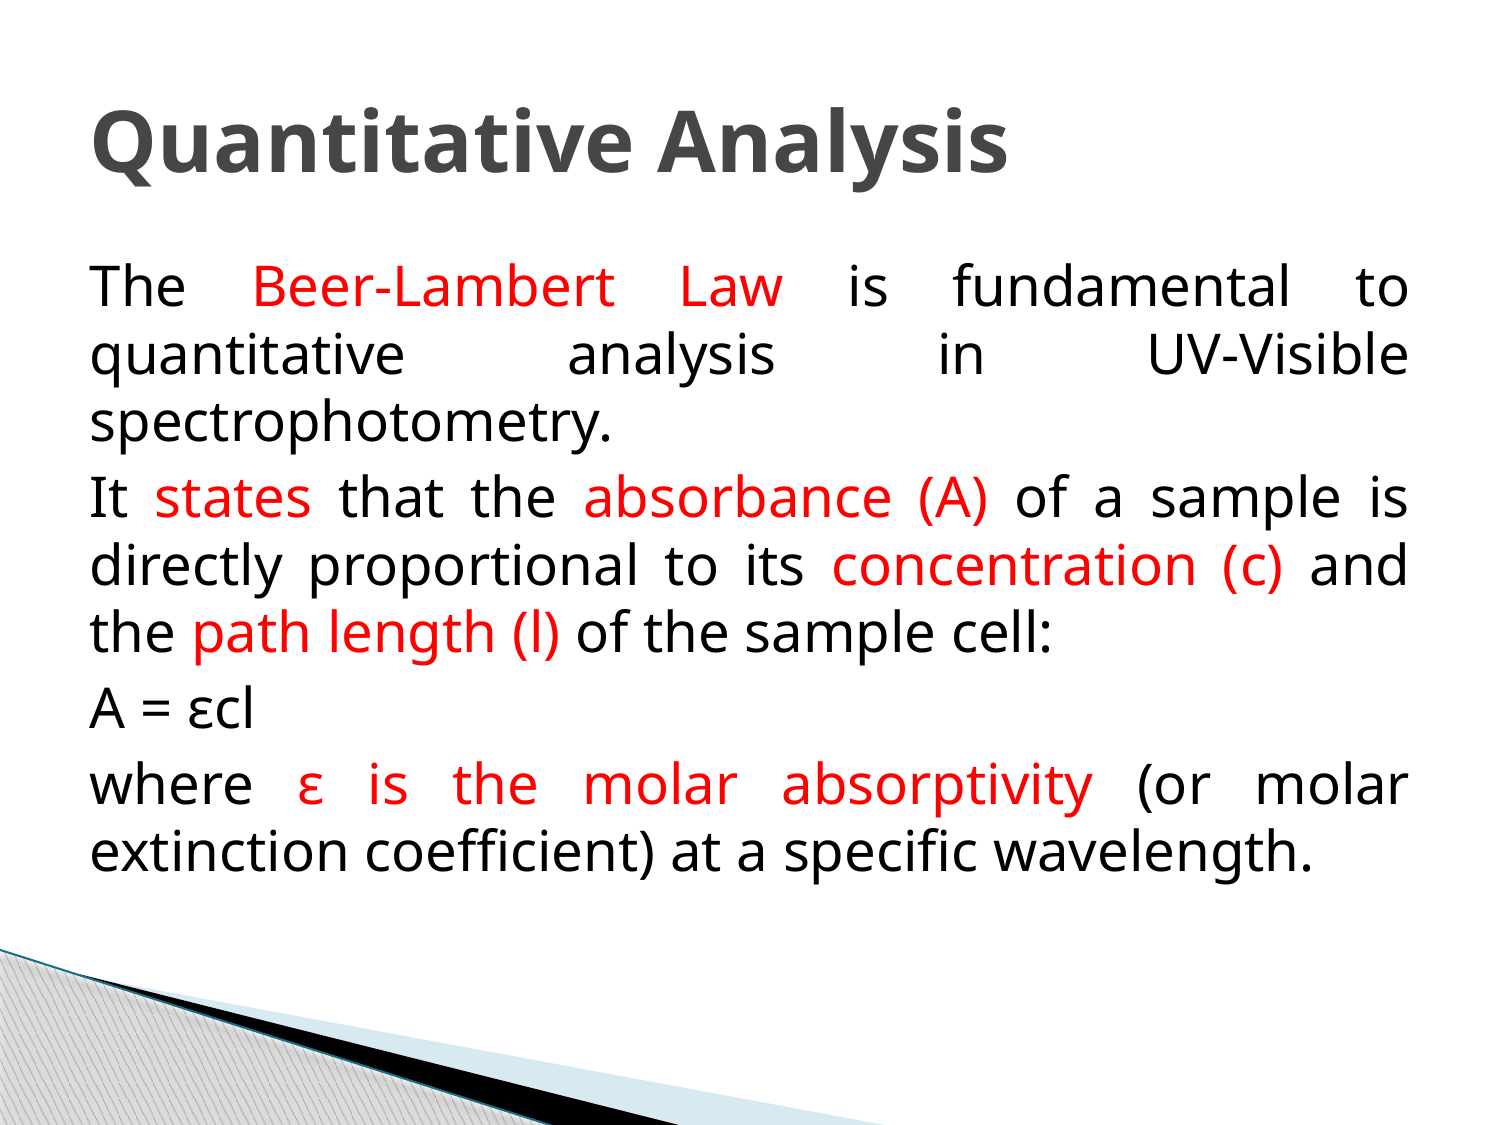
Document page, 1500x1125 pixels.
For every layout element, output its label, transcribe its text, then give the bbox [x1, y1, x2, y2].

list The Beer-Lambert Law is fundamental to quantitative analysis in UV-Visible spectrophotometry. It states that the absorbance (A) of a sample is directly proportional to its concentration (c) and the path length (l) of the sample cell: A = εcl where ε is the molar absorptivity (or molar extinction coefficient) at a specific wavelength. [75, 243, 1425, 986]
title Quantitative Analysis [75, 45, 1425, 233]
